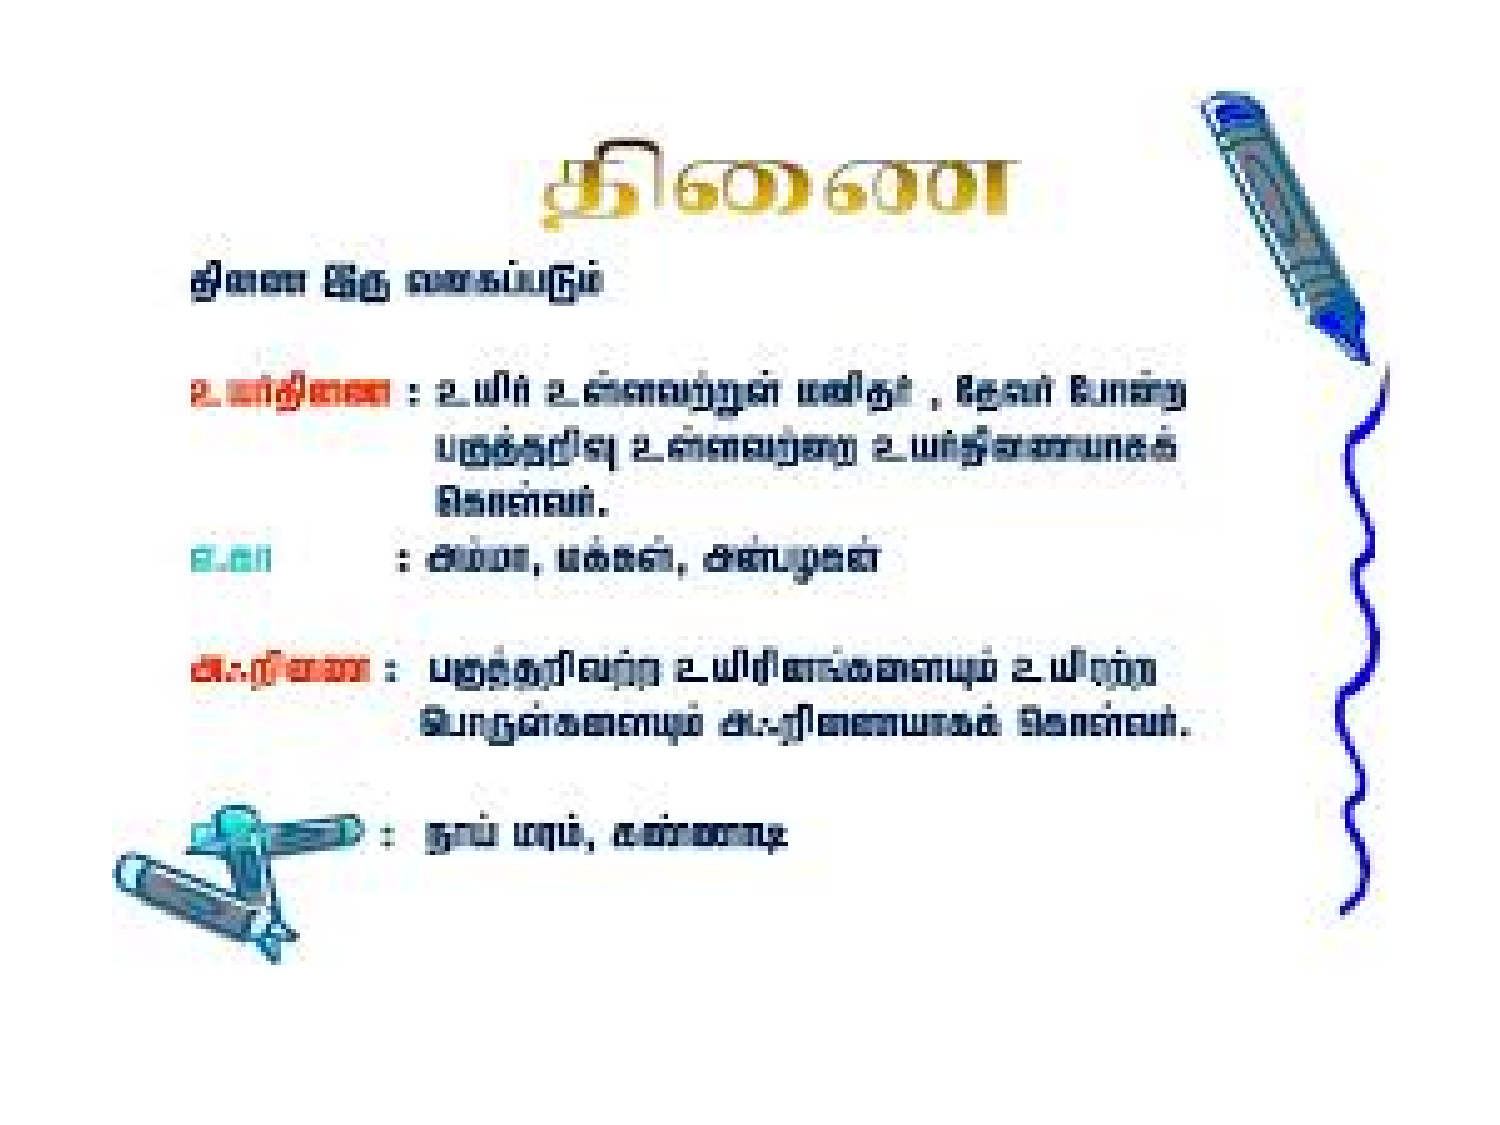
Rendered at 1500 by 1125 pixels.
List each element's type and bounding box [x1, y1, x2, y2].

picture [112, 87, 1401, 976]
